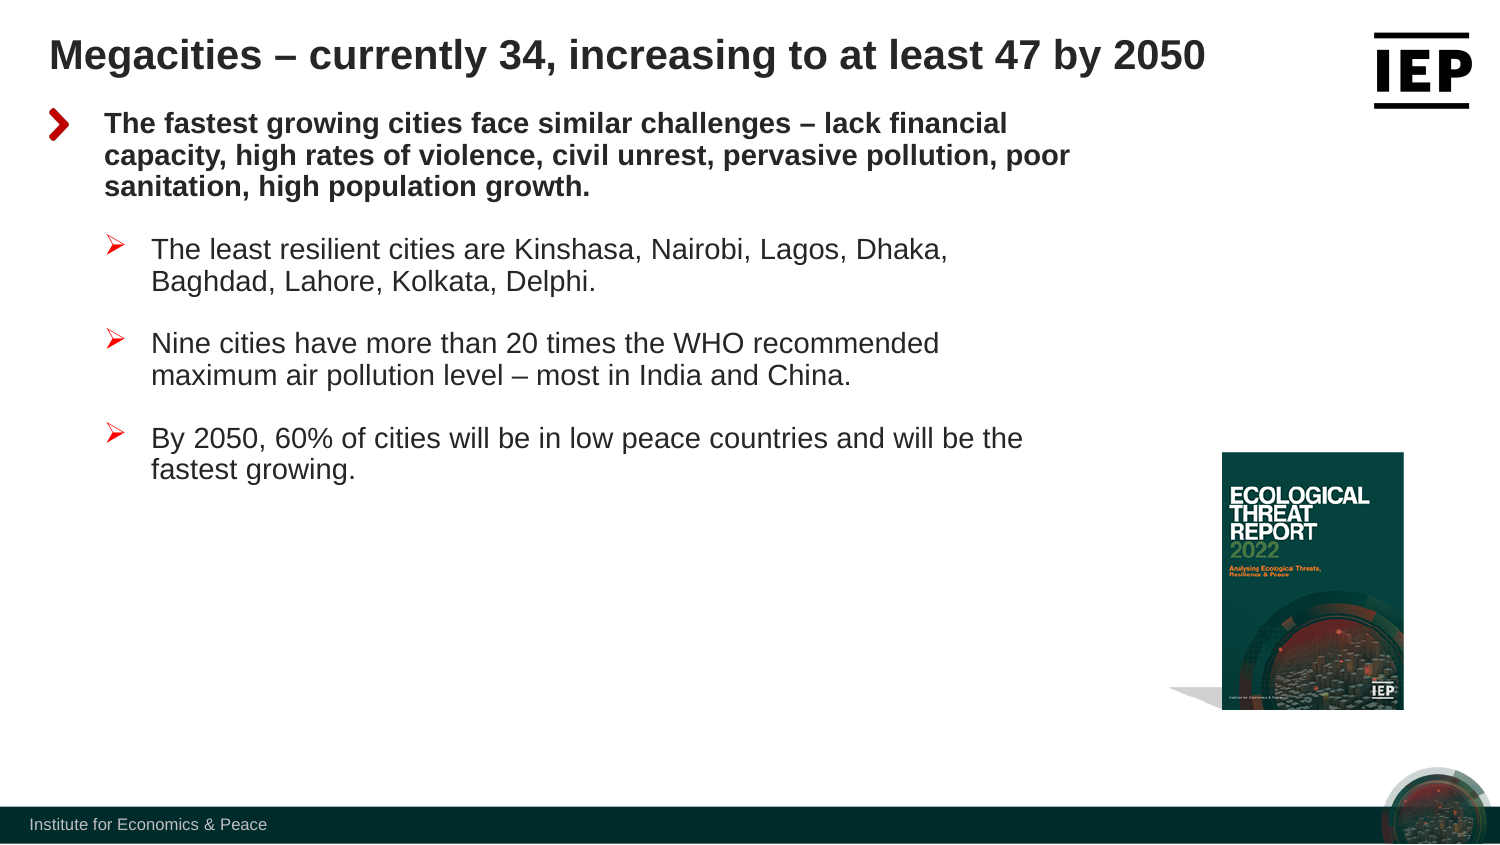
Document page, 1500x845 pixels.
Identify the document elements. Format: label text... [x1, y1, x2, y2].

picture [1373, 760, 1500, 844]
text_box The fastest growing cities face similar challenges – lack financial capacity, high rates of violence, civil unrest, pervasive pollution, poor sanitation, high population growth. The least resilient cities are Kinshasa, Nairobi, Lagos, Dhaka, Baghdad, Lahore, Kolkata, Delphi. Nine cities have more than 20 times the WHO recommended maximum air pollution level – most in India and China. By 2050, 60% of cities will be in low peace countries and will be the fastest growing. [104, 108, 1073, 672]
picture [49, 108, 69, 141]
picture [1154, 447, 1414, 732]
text_box Megacities – currently 34, increasing to at least 47 by 2050 [49, 33, 1302, 79]
picture [1373, 32, 1473, 109]
